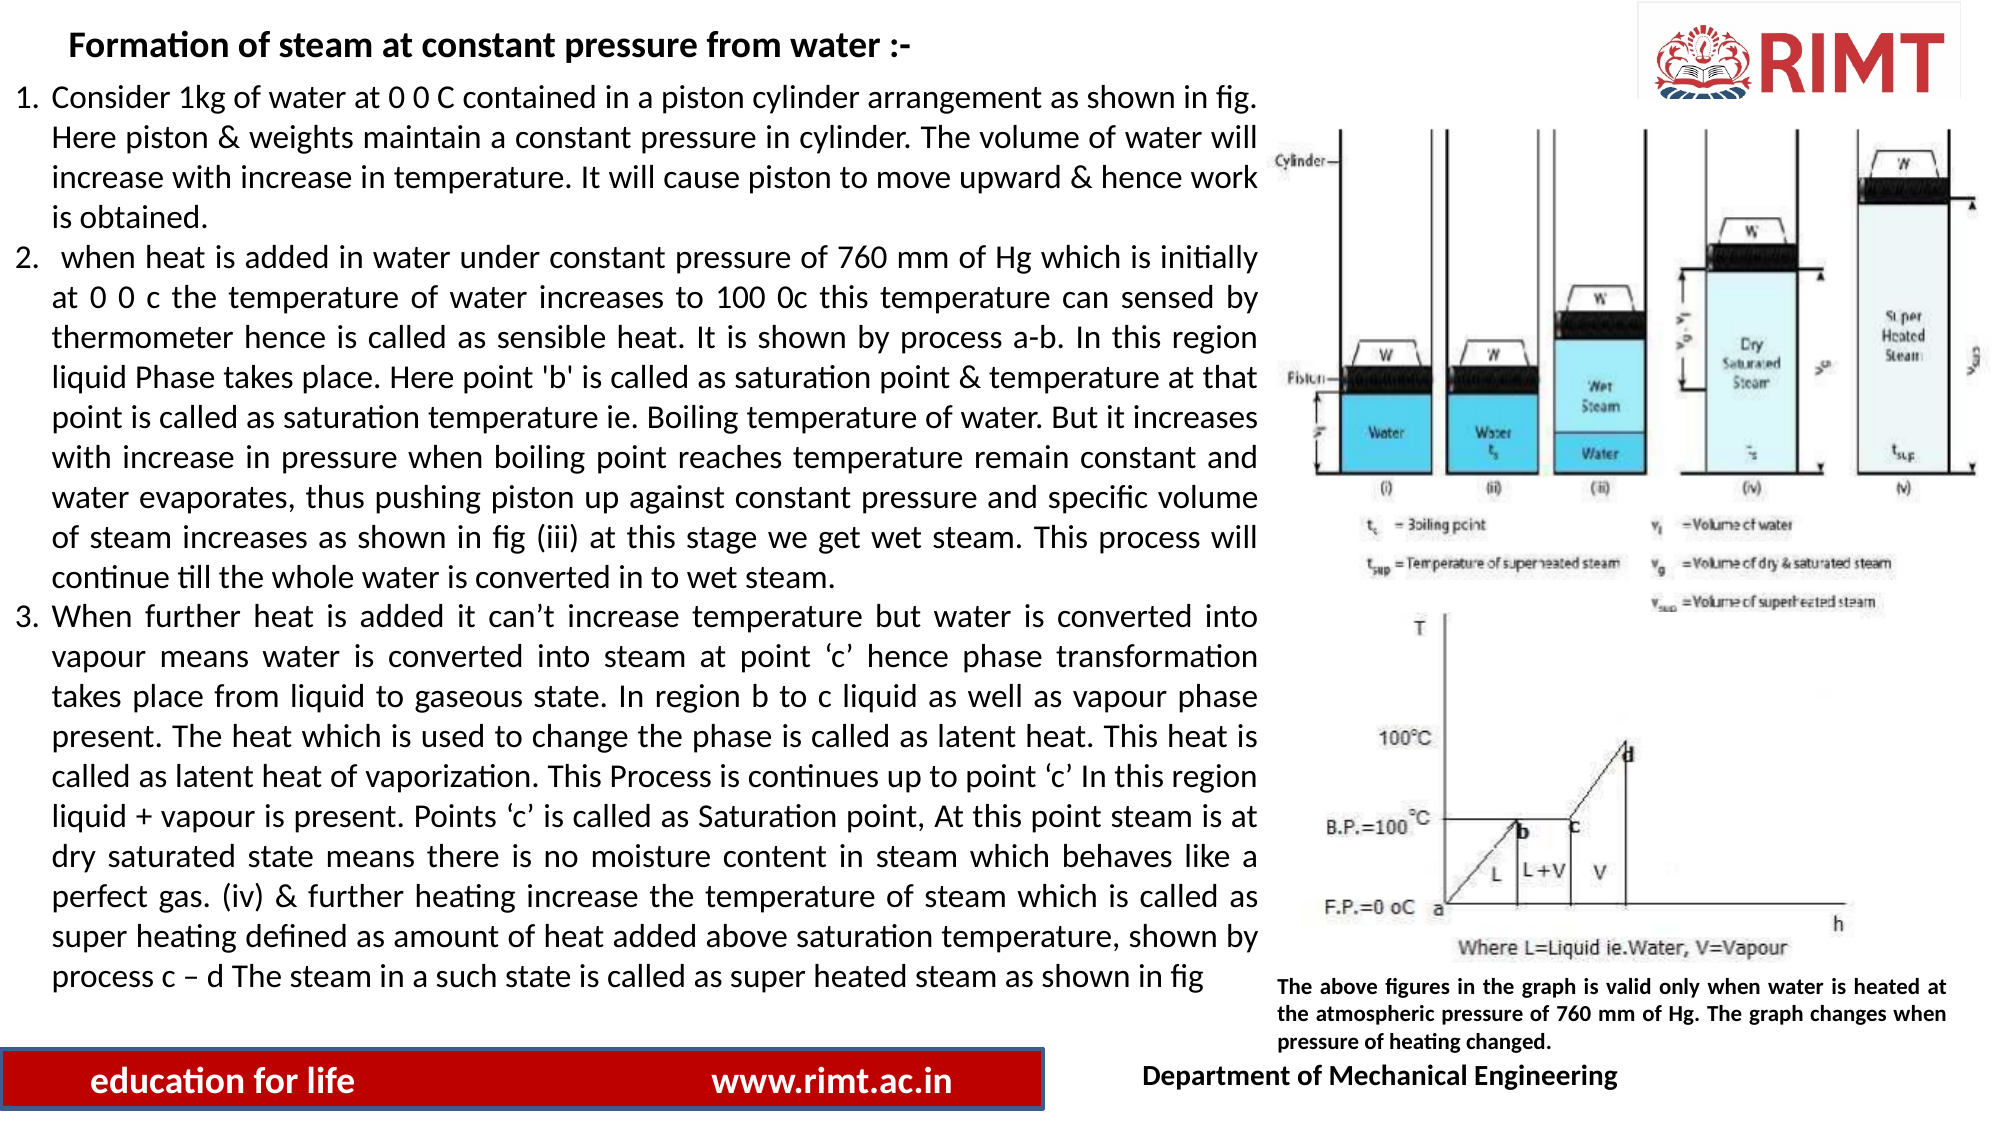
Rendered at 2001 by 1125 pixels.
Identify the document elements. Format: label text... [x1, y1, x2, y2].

text_box Consider 1kg of water at 0 0 C contained in a piston cylinder arrangement as shown in fig. Here piston & weights maintain a constant pressure in cylinder. The volume of water will increase with increase in temperature. It will cause piston to move upward & hence work is obtained. when heat is added in water under constant pressure of 760 mm of Hg which is initially at 0 0 c the temperature of water increases to 100 0c this temperature can sensed by thermometer hence is called as sensible heat. It is shown by process a-b. In this region liquid Phase takes place. Here point 'b' is called as saturation point & temperature at that point is called as saturation temperature ie. Boiling temperature of water. But it increases with increase in pressure when boiling point reaches temperature remain constant and water evaporates, thus pushing piston up against constant pressure and specific volume of steam increases as shown in fig (iii) at this stage we get wet steam. This process will continue till the whole water is converted in to wet steam. When further heat is added it can’t increase temperature but water is converted into vapour means water is converted into steam at point ‘c’ hence phase transformation takes place from liquid to gaseous state. In region b to c liquid as well as vapour phase present. The heat which is used to change the phase is called as latent heat. This heat is called as latent heat of vaporization. This Process is continues up to point ‘c’ In this region liquid + vapour is present. Points ‘c’ is called as Saturation point, At this point steam is at dry saturated state means there is no moisture content in steam which behaves like a perfect gas. (iv) & further heating increase the temperature of steam which is called as super heating defined as amount of heat added above saturation temperature, shown by process c – d The steam in a such state is called as super heated steam as shown in fig [0, 68, 1275, 1002]
text_box Formation of steam at constant pressure from water :- [53, 12, 927, 68]
text_box The above figures in the graph is valid only when water is heated at the atmospheric pressure of 760 mm of Hg. The graph changes when pressure of heating changed. [1262, 964, 1963, 1062]
picture [1262, 1, 1996, 970]
text_box education for life www.rimt.ac.in [0, 1047, 1045, 1111]
text_box Department of Mechanical Engineering [1042, 1044, 1718, 1104]
